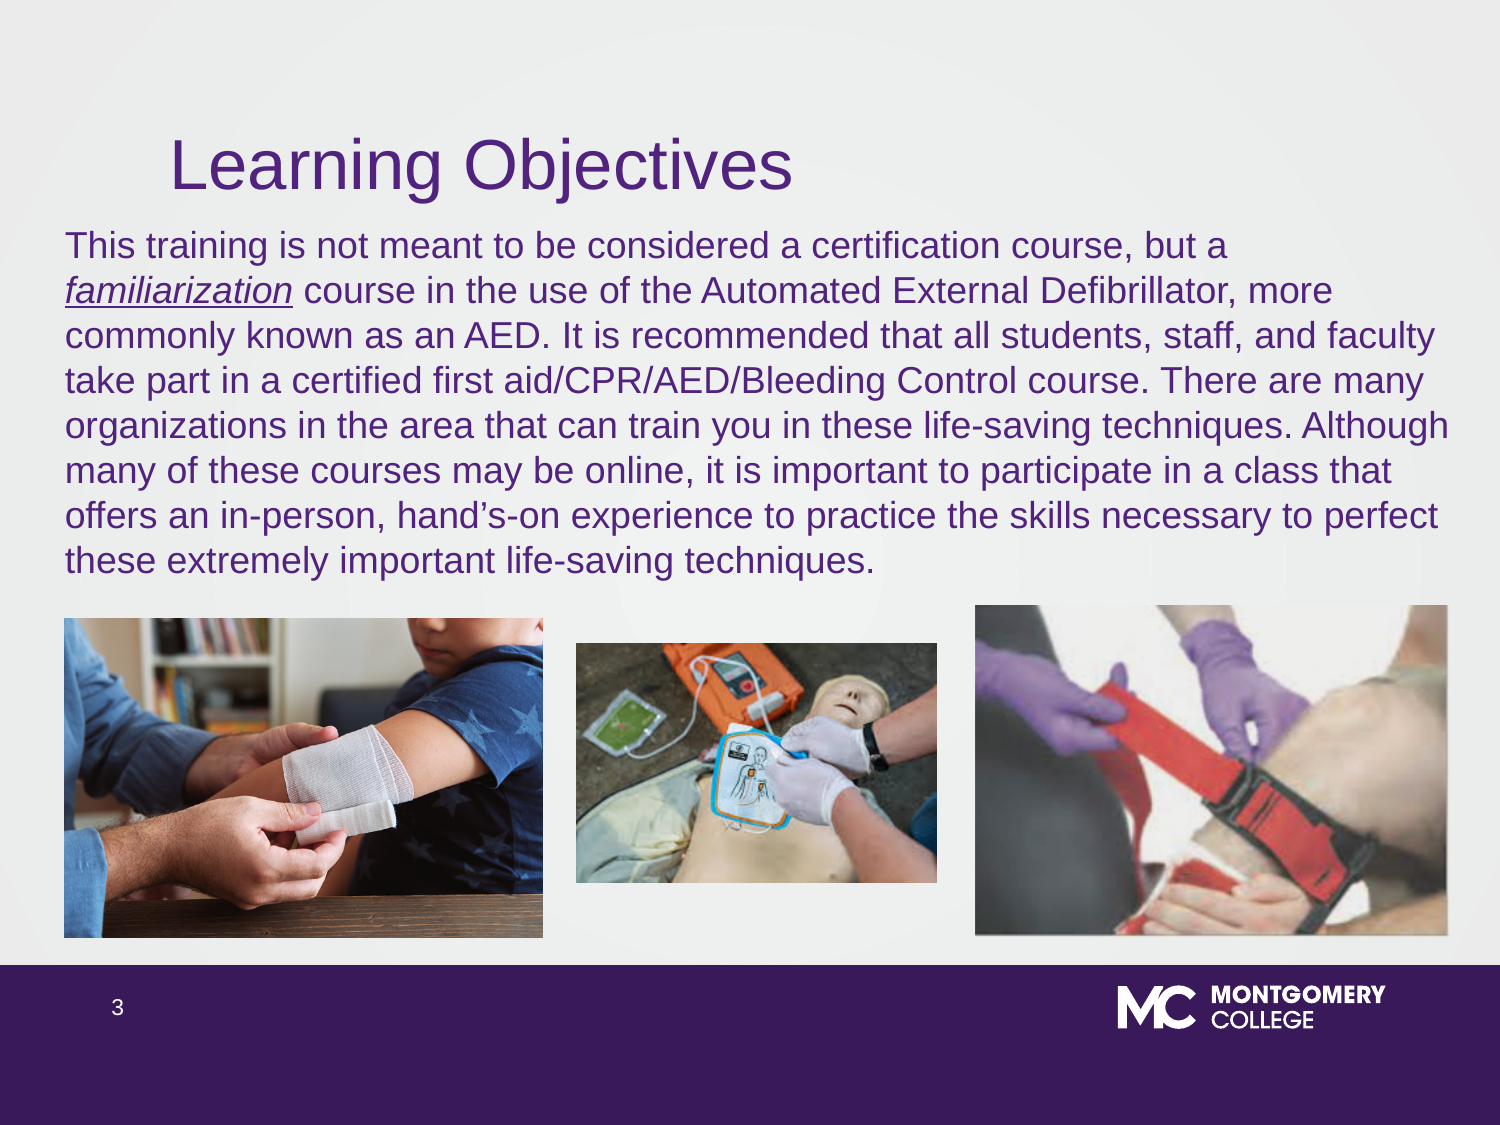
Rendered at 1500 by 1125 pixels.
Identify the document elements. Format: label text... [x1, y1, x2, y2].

slide_number 2 [96, 985, 170, 1032]
text_box This training is not meant to be considered a certification course, but a familiarization course in the use of the Automated External Defibrillator, more commonly known as an AED. It is recommended that all students, staff, and faculty take part in a certified first aid/CPR/AED/Bleeding Control course. There are many organizations in the area that can train you in these life-saving techniques. Although many of these courses may be online, it is important to participate in a class that offers an in-person, hand’s-on experience to practice the skills necessary to perfect these extremely important life-saving techniques. [49, 214, 1474, 589]
title Learning Objectives [169, 131, 1331, 213]
picture [975, 604, 1451, 939]
picture [576, 643, 937, 884]
picture [64, 618, 543, 939]
